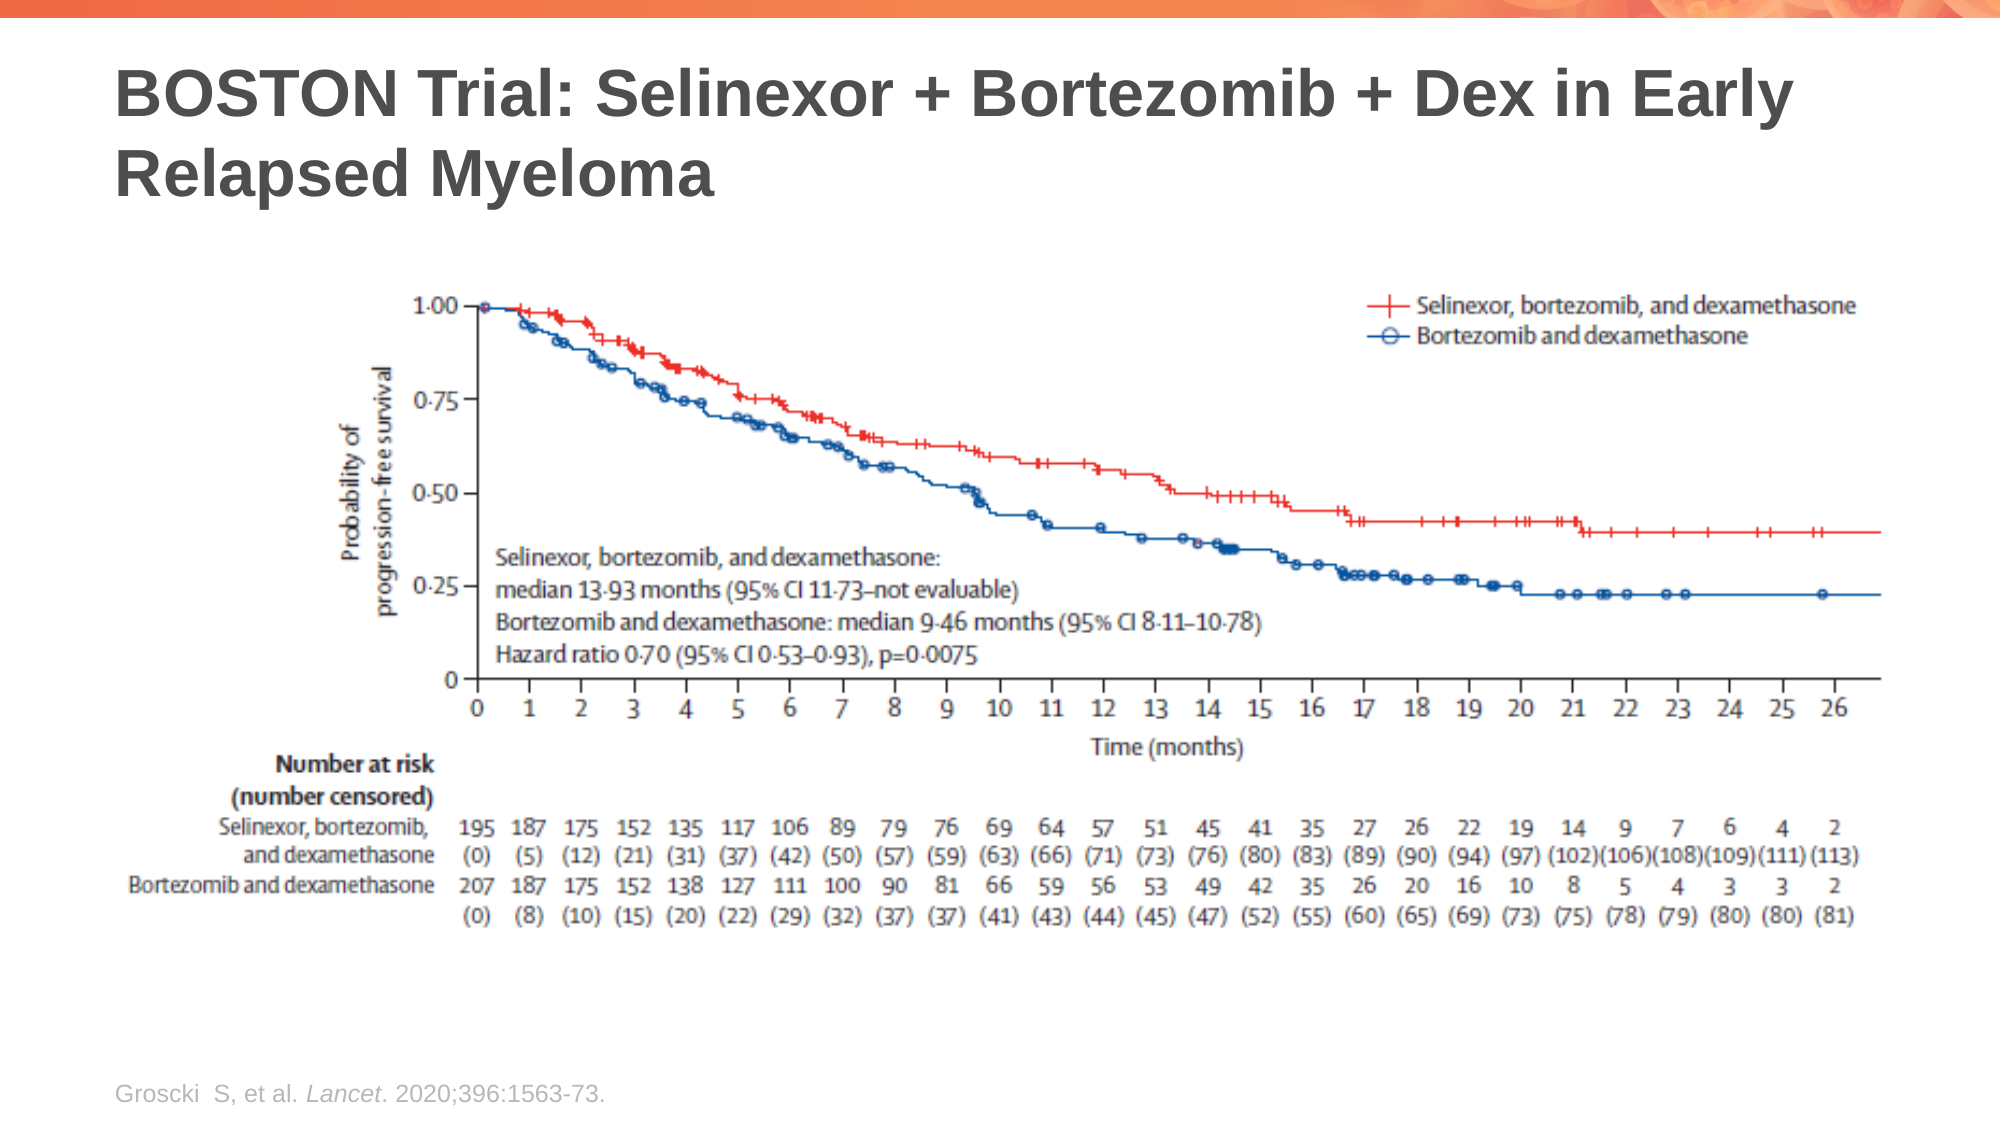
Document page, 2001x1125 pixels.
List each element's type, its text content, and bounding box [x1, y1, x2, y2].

picture [114, 288, 1897, 941]
title BOSTON Trial: Selinexor + Bortezomib + Dex in Early Relapsed Myeloma [99, 32, 1863, 228]
picture [0, 0, 2000, 18]
footer Groscki S, et al. Lancet. 2020;396:1563-73. [99, 1042, 1863, 1116]
